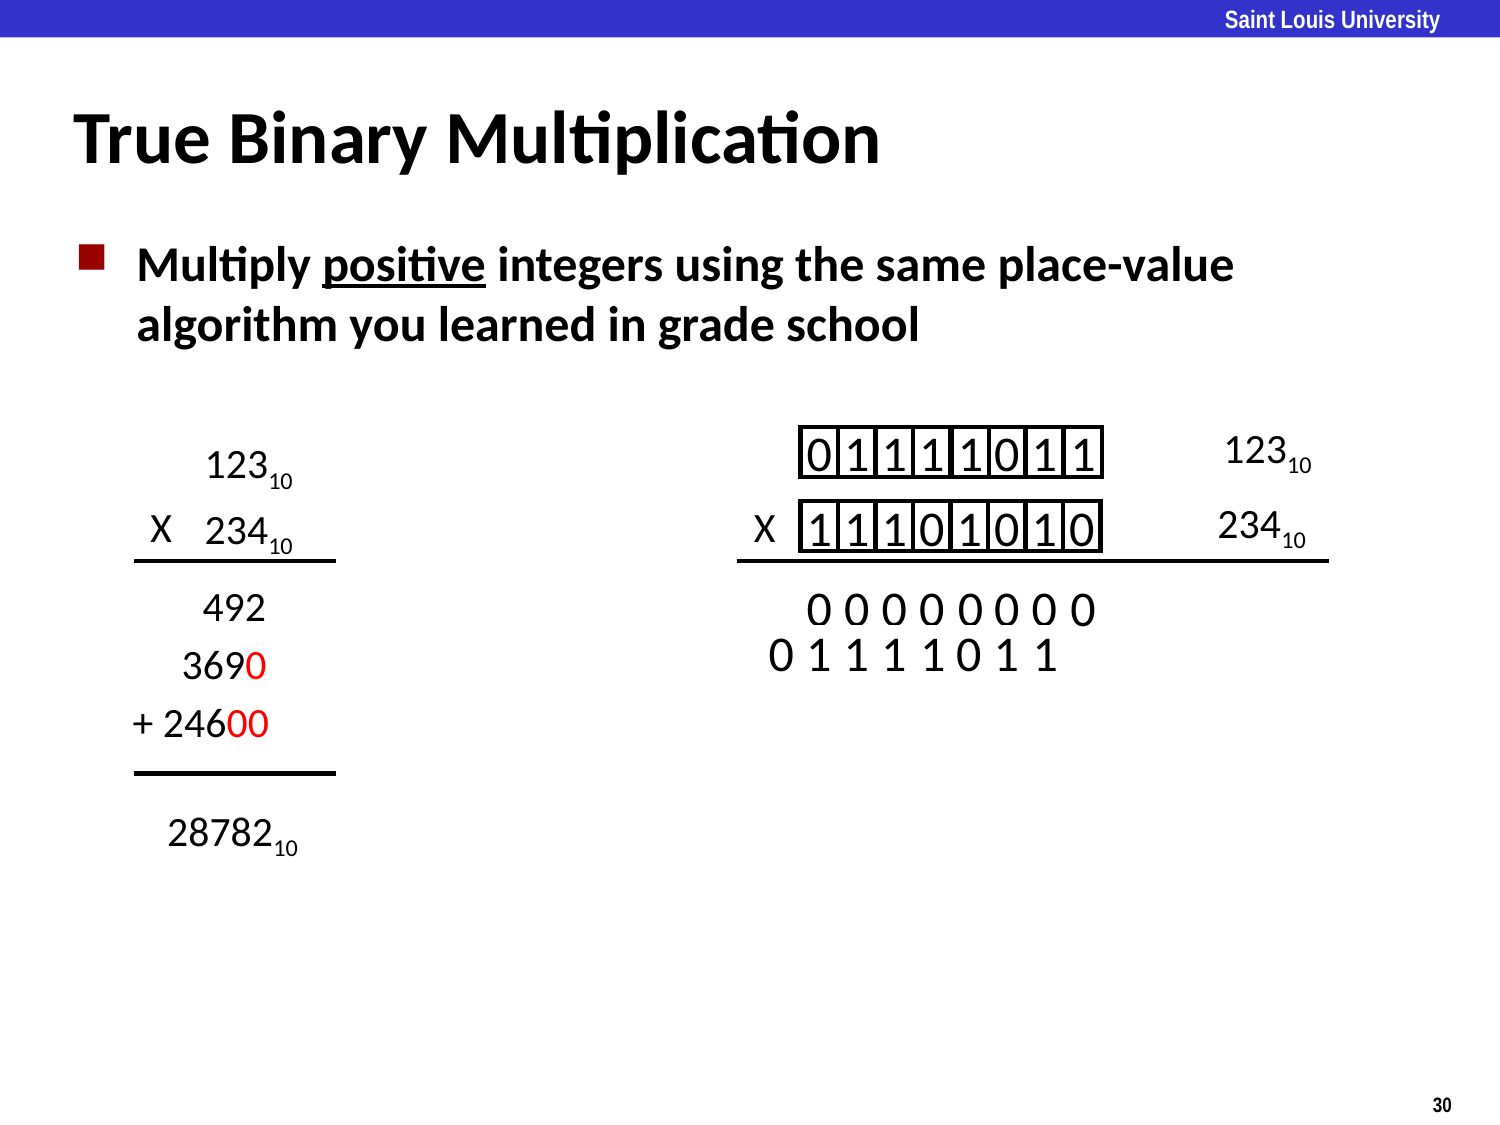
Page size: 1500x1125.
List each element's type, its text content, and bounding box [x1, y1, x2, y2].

title True Binary Multiplication [58, 71, 1305, 197]
text_box 23410 [189, 495, 308, 559]
text_box 3690 [167, 630, 282, 688]
list Multiply positive integers using the same place-value algorithm you learned in grade school [64, 223, 1361, 1040]
text_box 492 [187, 572, 282, 630]
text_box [762, 626, 1064, 677]
text_box + 24600 [118, 688, 285, 754]
text_box 2878210 [152, 796, 313, 869]
text_box X [135, 493, 188, 559]
text_box 12310 [189, 429, 308, 495]
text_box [800, 580, 1102, 632]
text_box X [739, 493, 791, 559]
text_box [800, 489, 1324, 556]
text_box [800, 414, 1330, 481]
